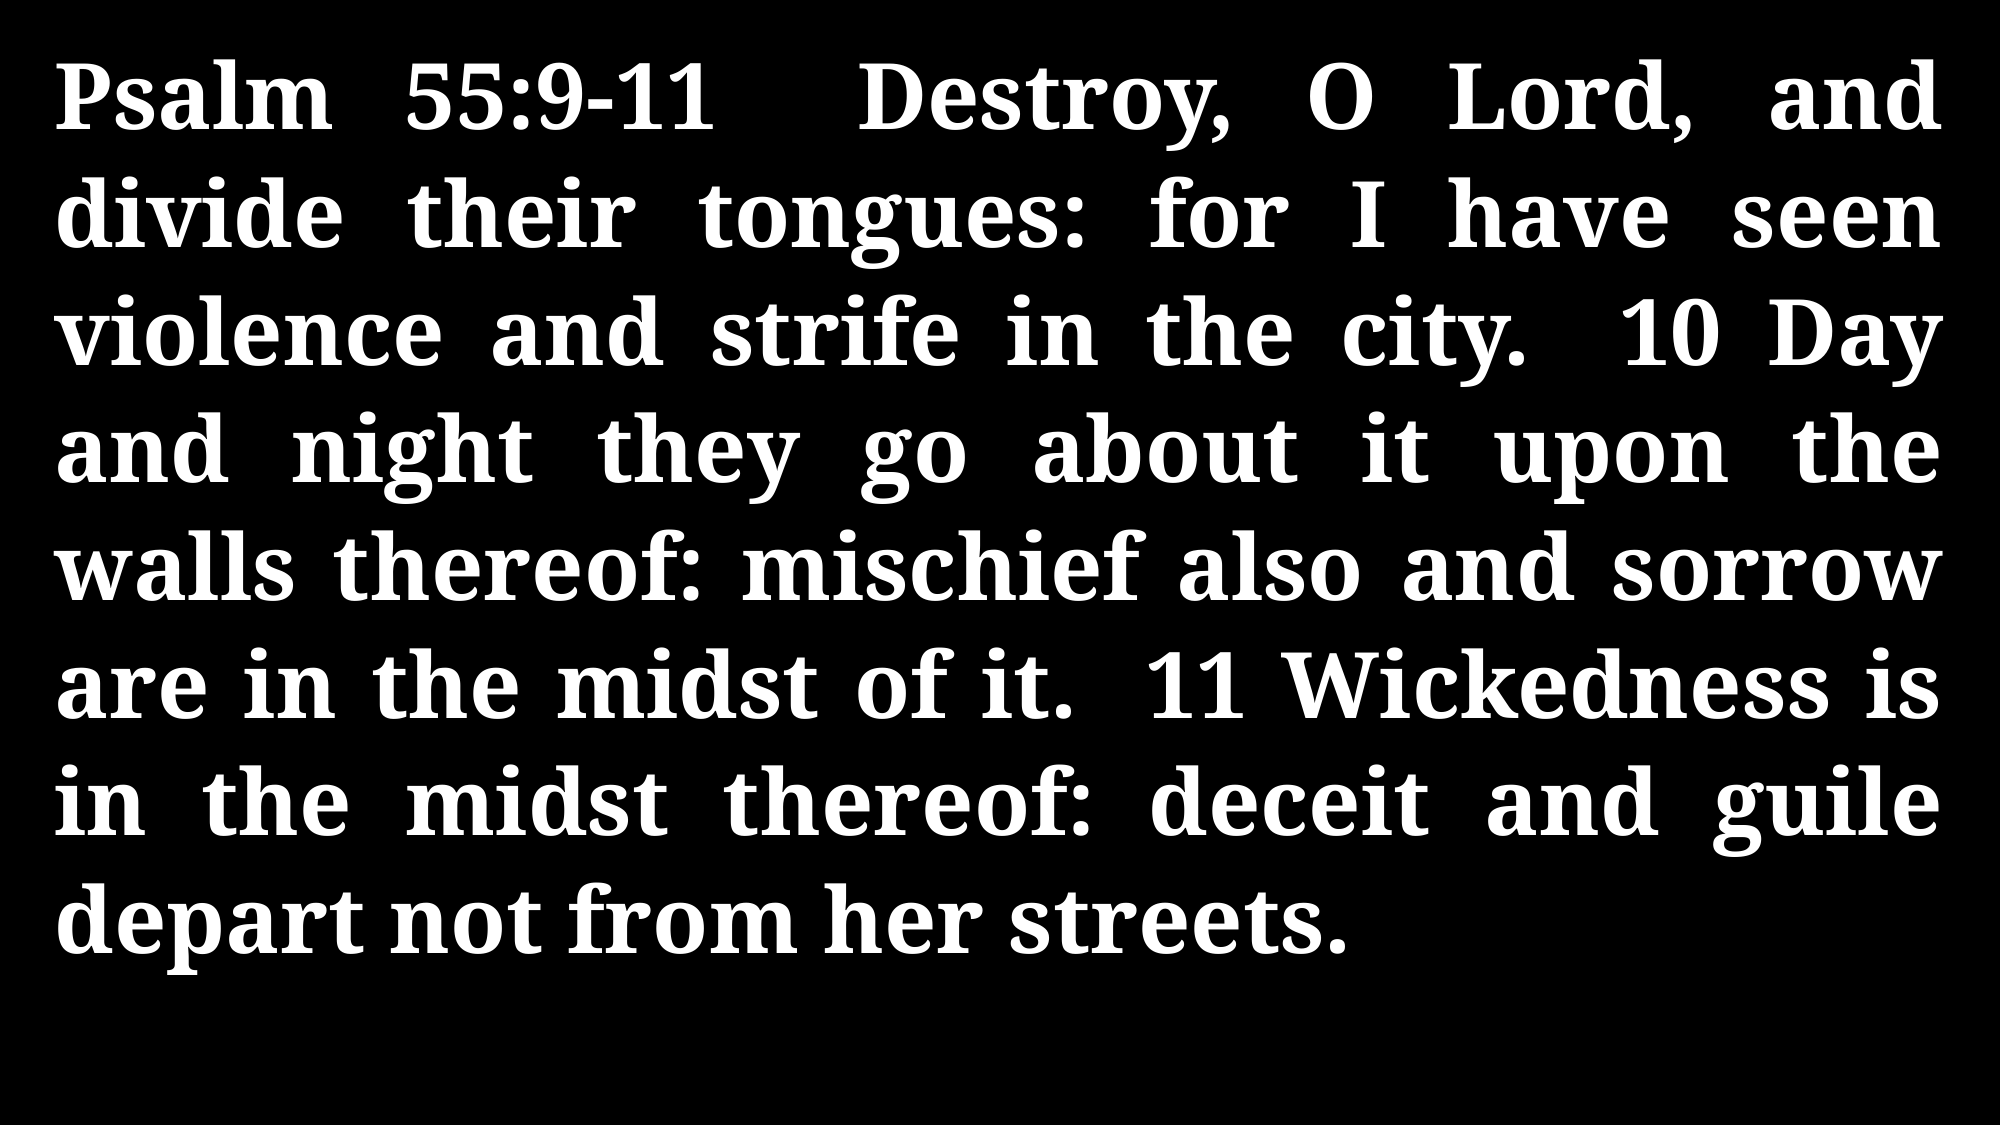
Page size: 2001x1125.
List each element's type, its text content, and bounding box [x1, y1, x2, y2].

text_box Psalm 55:9-11 Destroy, O Lord, and divide their tongues: for I have seen violence and strife in the city. 10 Day and night they go about it upon the walls thereof: mischief also and sorrow are in the midst of it. 11 Wickedness is in the midst thereof: deceit and guile depart not from her streets. [39, 23, 1961, 980]
